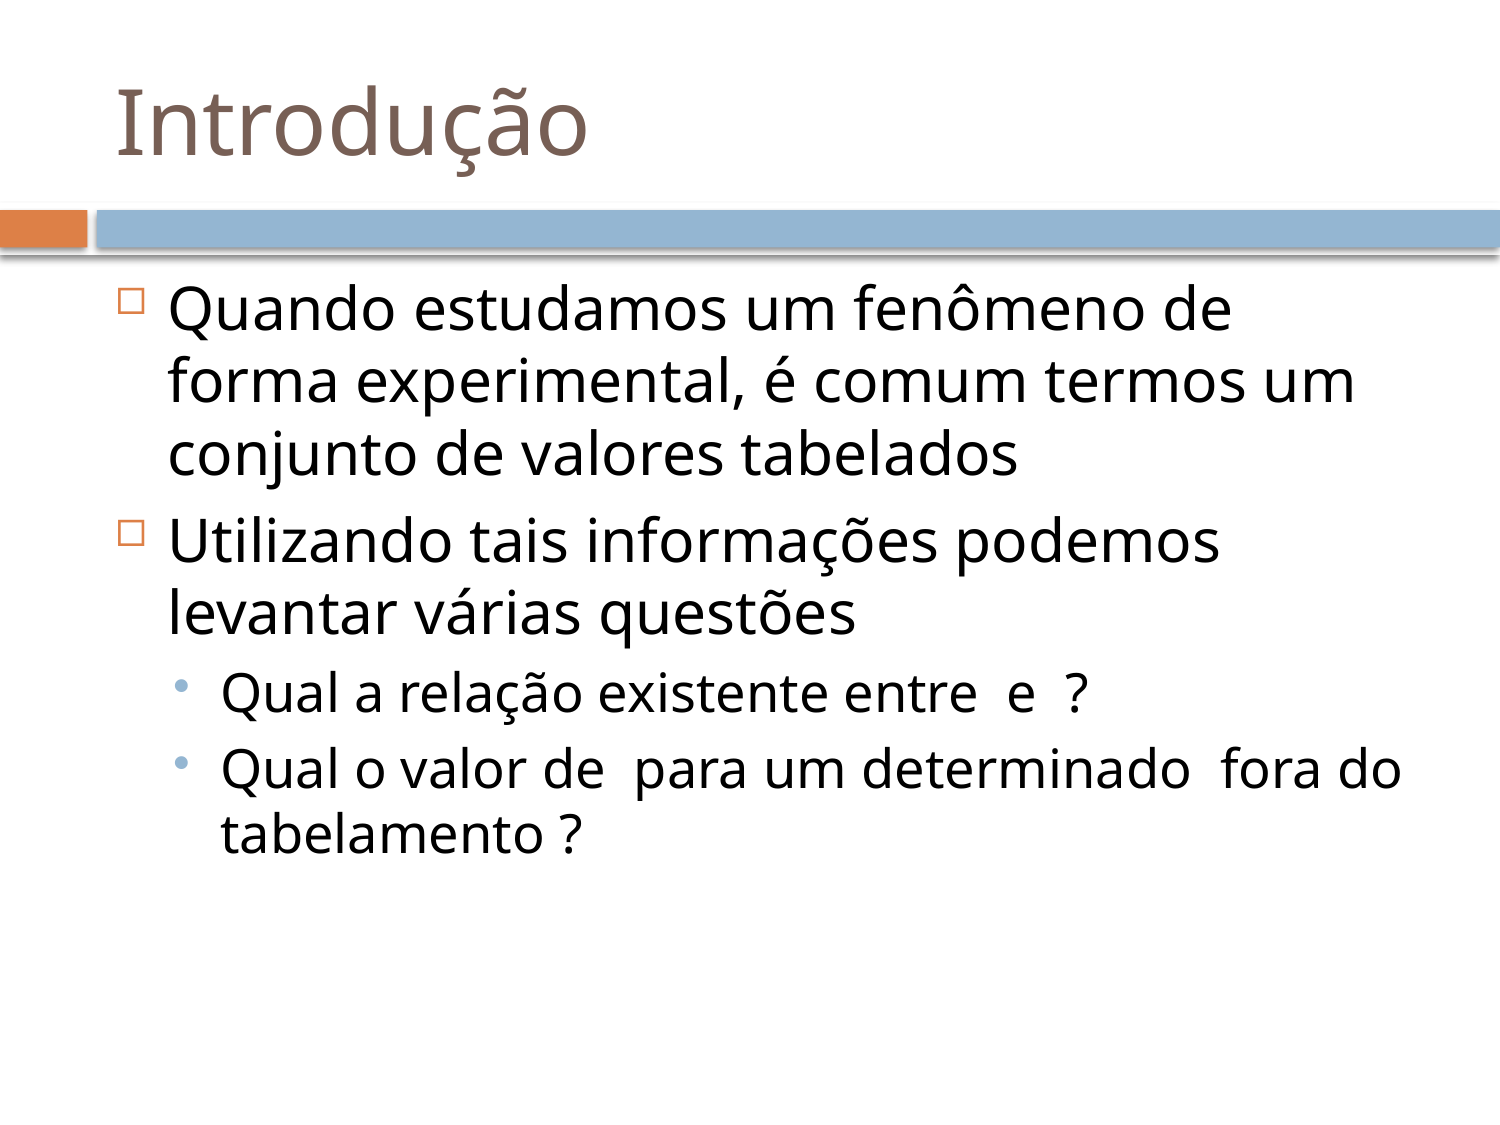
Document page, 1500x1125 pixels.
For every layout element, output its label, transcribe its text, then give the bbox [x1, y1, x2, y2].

title Introdução [100, 37, 1438, 200]
